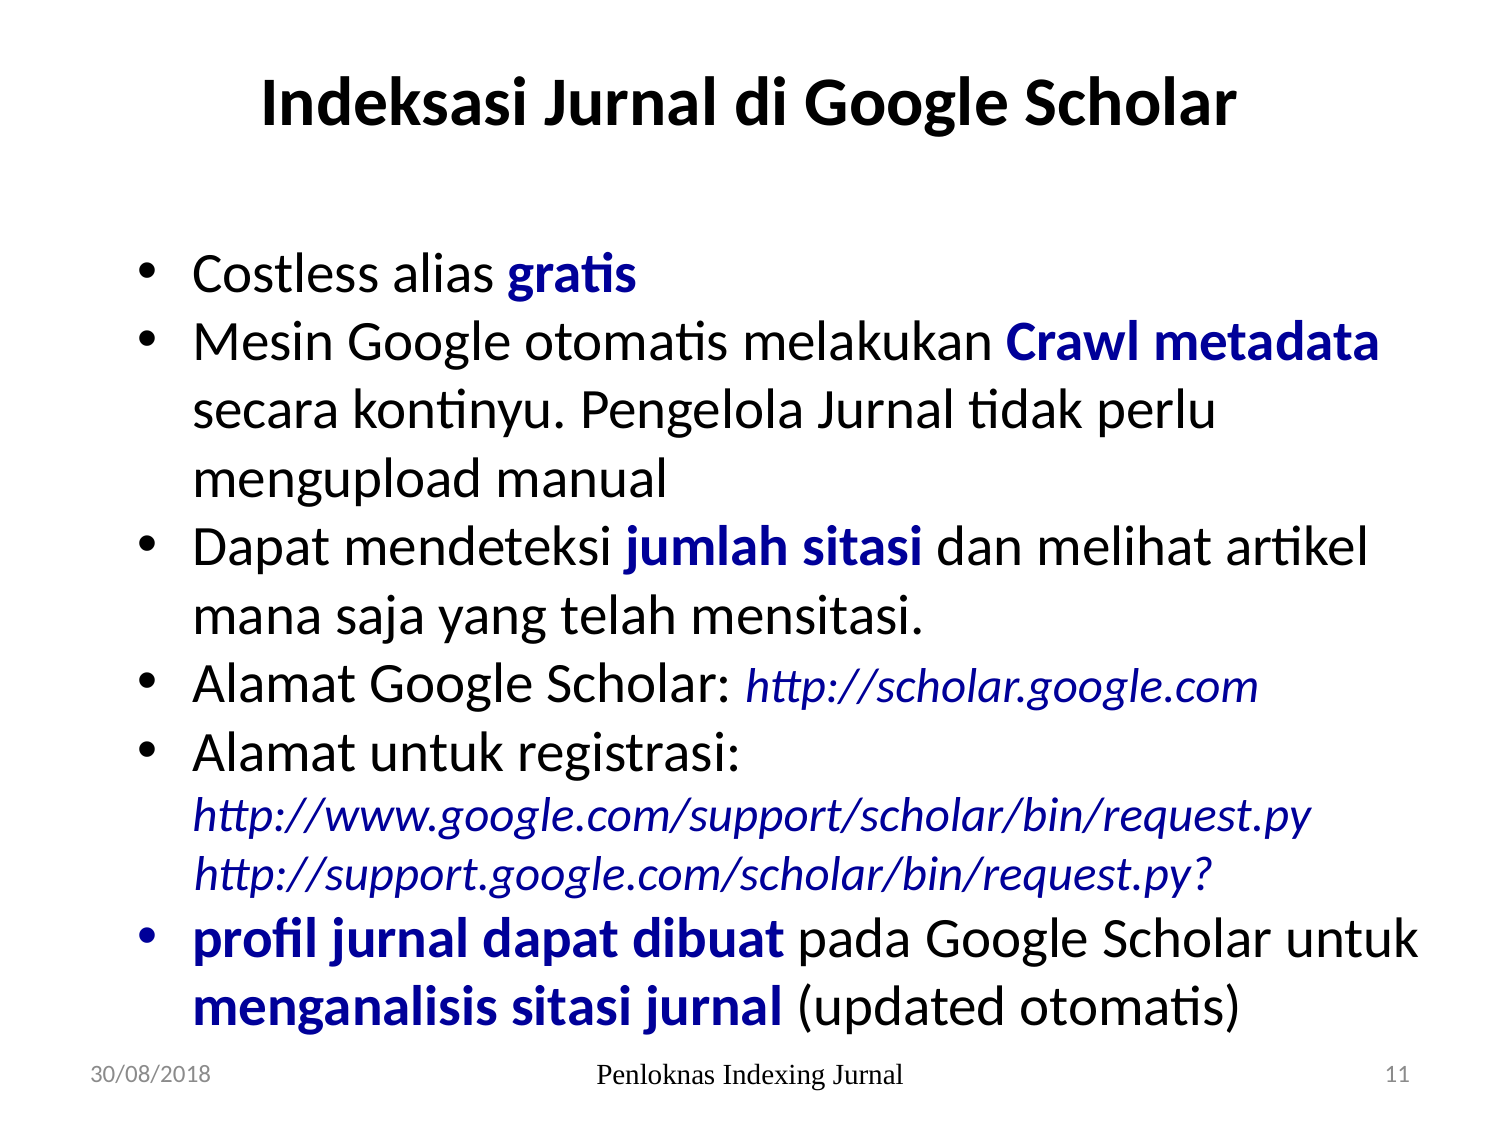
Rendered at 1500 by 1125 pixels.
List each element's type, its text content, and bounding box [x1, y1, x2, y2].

footer Penloknas Indexing Jurnal [512, 1042, 988, 1103]
slide_number 11 [1074, 1042, 1425, 1103]
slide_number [75, 1042, 425, 1103]
list Costless alias gratis Mesin Google otomatis melakukan Crawl metadata secara kontinyu. Pengelola Jurnal tidak perlu mengupload manual Dapat mendeteksi jumlah sitasi dan melihat artikel mana saja yang telah mensitasi. Alamat Google Scholar: http://scholar.google.com Alamat untuk registrasi: http://www.google.com/support/scholar/bin/request.py http://support.google.com/scholar/bin/request.py? profil jurnal dapat dibuat pada Google Scholar untuk menganalisis sitasi jurnal (updated otomatis) [122, 227, 1466, 1048]
title Indeksasi Jurnal di Google Scholar [243, 45, 1257, 149]
